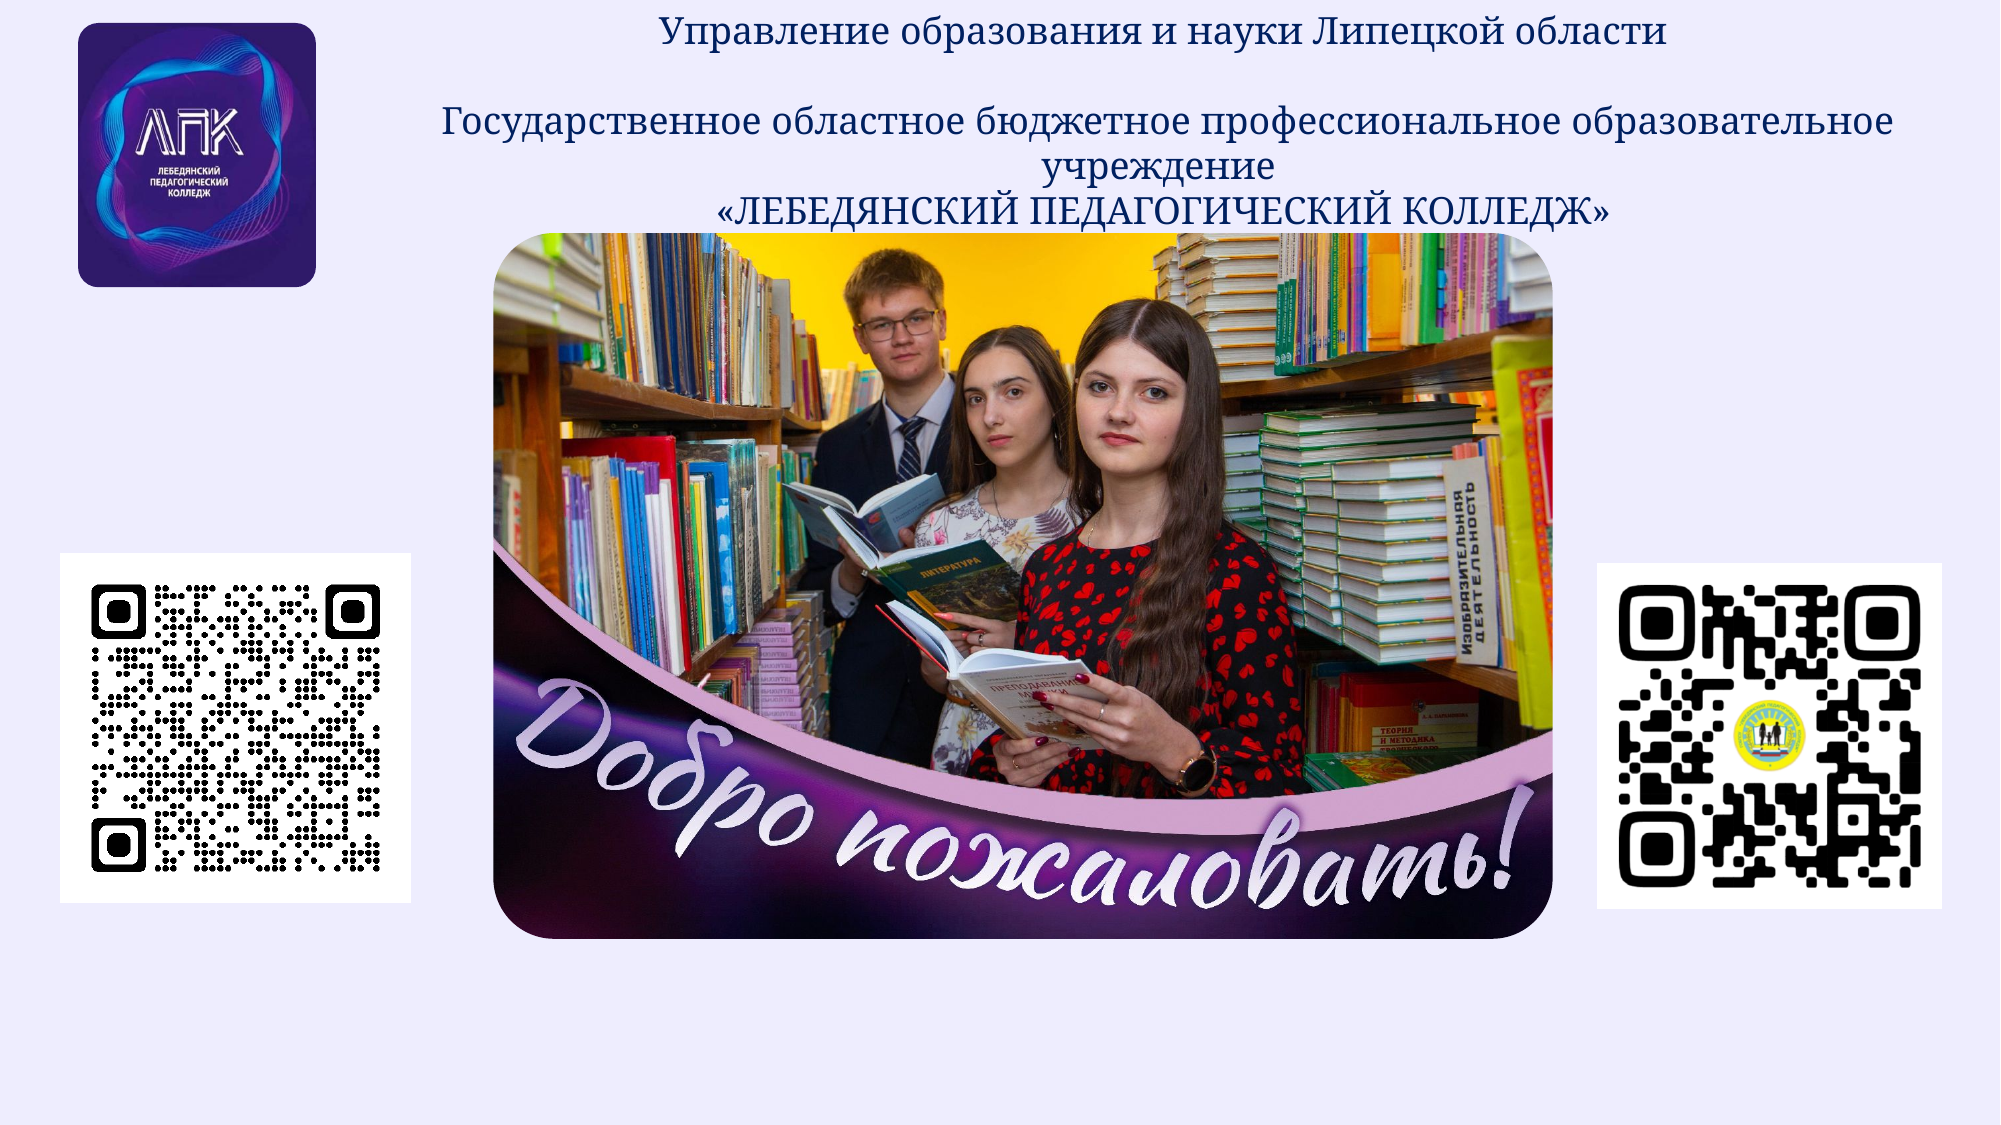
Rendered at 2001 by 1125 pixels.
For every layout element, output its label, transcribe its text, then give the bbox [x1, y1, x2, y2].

picture [77, 22, 316, 288]
picture [493, 233, 1553, 939]
text_box Управление образования и науки Липецкой области Государственное областное бюджетное профессиональное образовательное учреждение «ЛЕБЕДЯНСКИЙ ПЕДАГОГИЧЕСКИЙ КОЛЛЕДЖ» [327, 0, 2000, 240]
picture [1597, 563, 1942, 909]
picture [60, 553, 411, 903]
